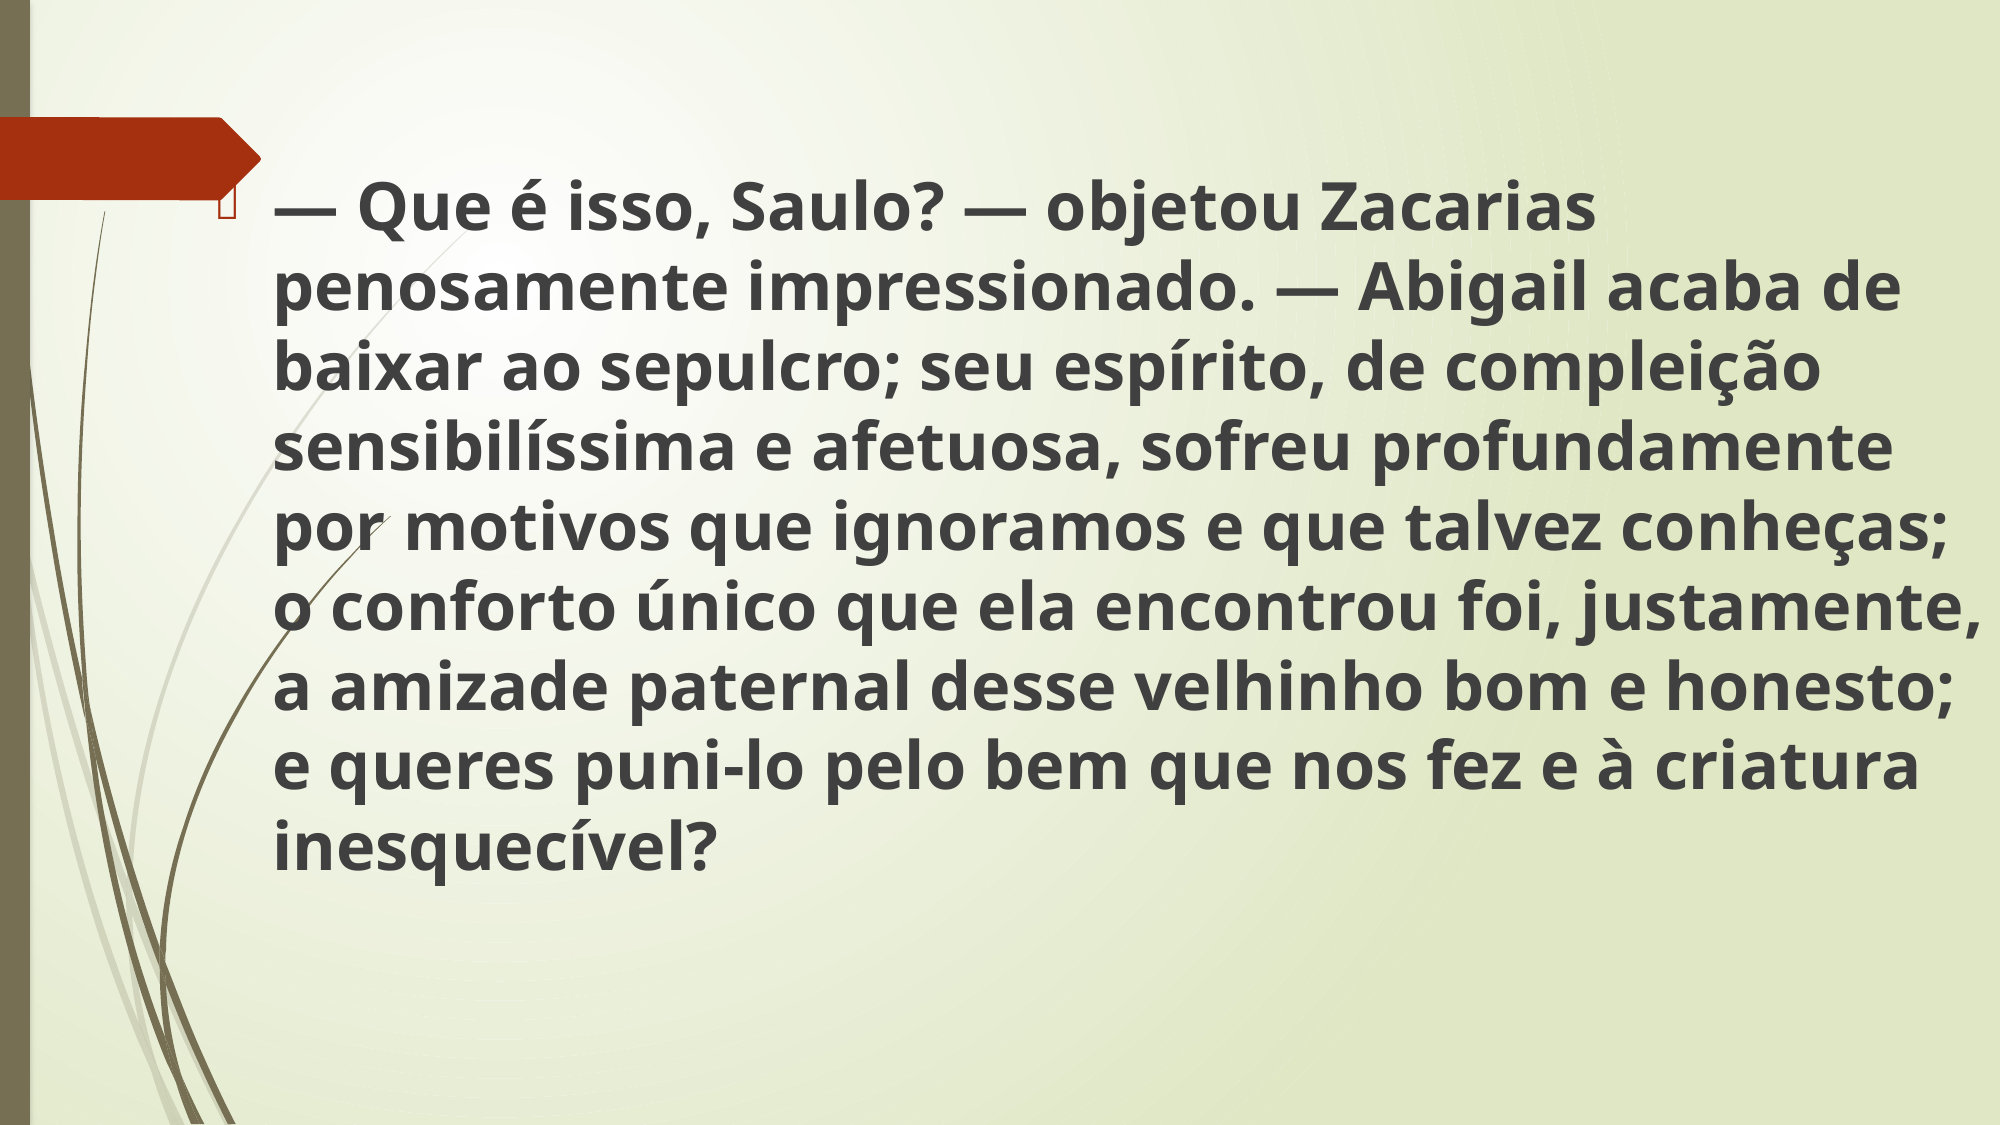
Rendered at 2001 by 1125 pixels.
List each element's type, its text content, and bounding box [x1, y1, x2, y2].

list — Que é isso, Saulo? — objetou Zacarias penosamente impressionado. — Abigail acaba de baixar ao sepulcro; seu espírito, de compleição sensibilíssima e afetuosa, sofreu profundamente por motivos que ignoramos e que talvez conheças; o conforto único que ela encontrou foi, justamente, a amizade paternal desse velhinho bom e honesto; e queres puni-lo pelo bem que nos fez e à criatura inesquecível? [201, 0, 2000, 1125]
